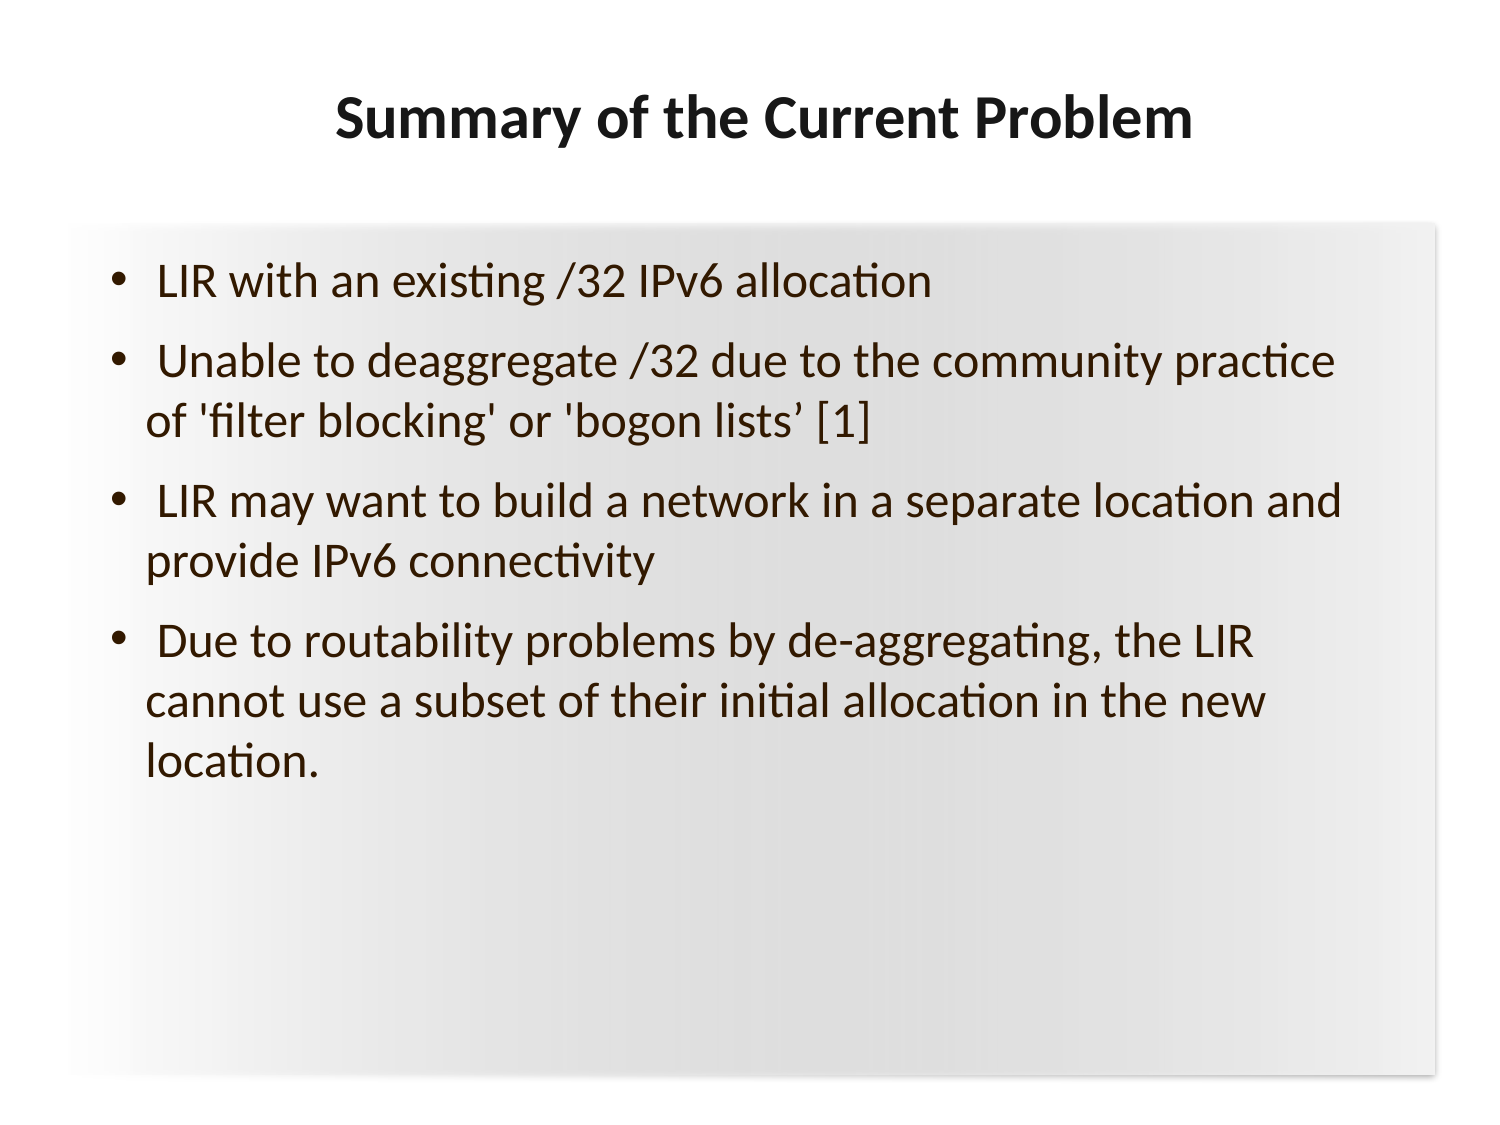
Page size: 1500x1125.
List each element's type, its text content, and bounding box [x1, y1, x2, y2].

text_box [65, 222, 1435, 1075]
text_box Summary of the Current Problem [95, 68, 1435, 167]
